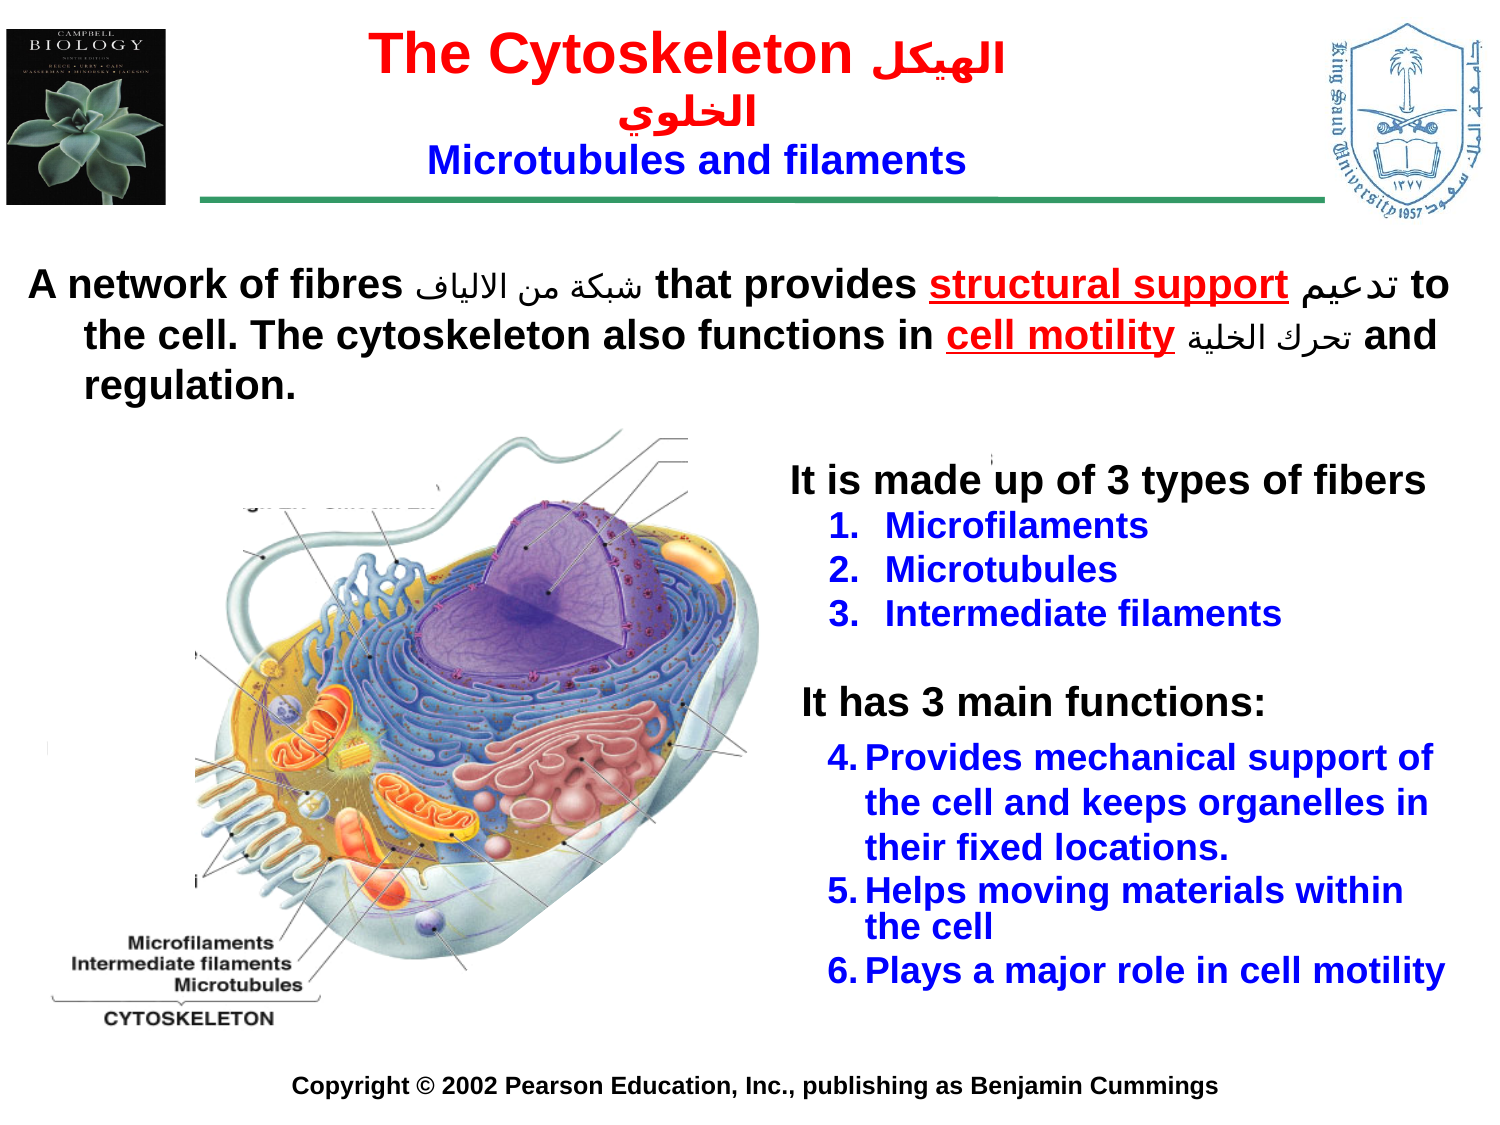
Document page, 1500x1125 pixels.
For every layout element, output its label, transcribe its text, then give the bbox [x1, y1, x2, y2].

text_box A network of fibres شبكة من الالياف that provides structural support تدعيم to the cell. The cytoskeleton also functions in cell motility تحرك الخلية and regulation. [12, 249, 1488, 415]
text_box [5, 16, 1488, 226]
text_box Copyright © 2002 Pearson Education, Inc., publishing as Benjamin Cummings [49, 1062, 1463, 1125]
text_box It is made up of 3 types of fibers Microfilaments Microtubules Intermediate filaments It has 3 main functions: Provides mechanical support of the cell and keeps organelles in their fixed locations. Helps moving materials within the cell Plays a major role in cell motility [1102, 455, 1475, 1038]
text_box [24, 387, 1099, 1055]
